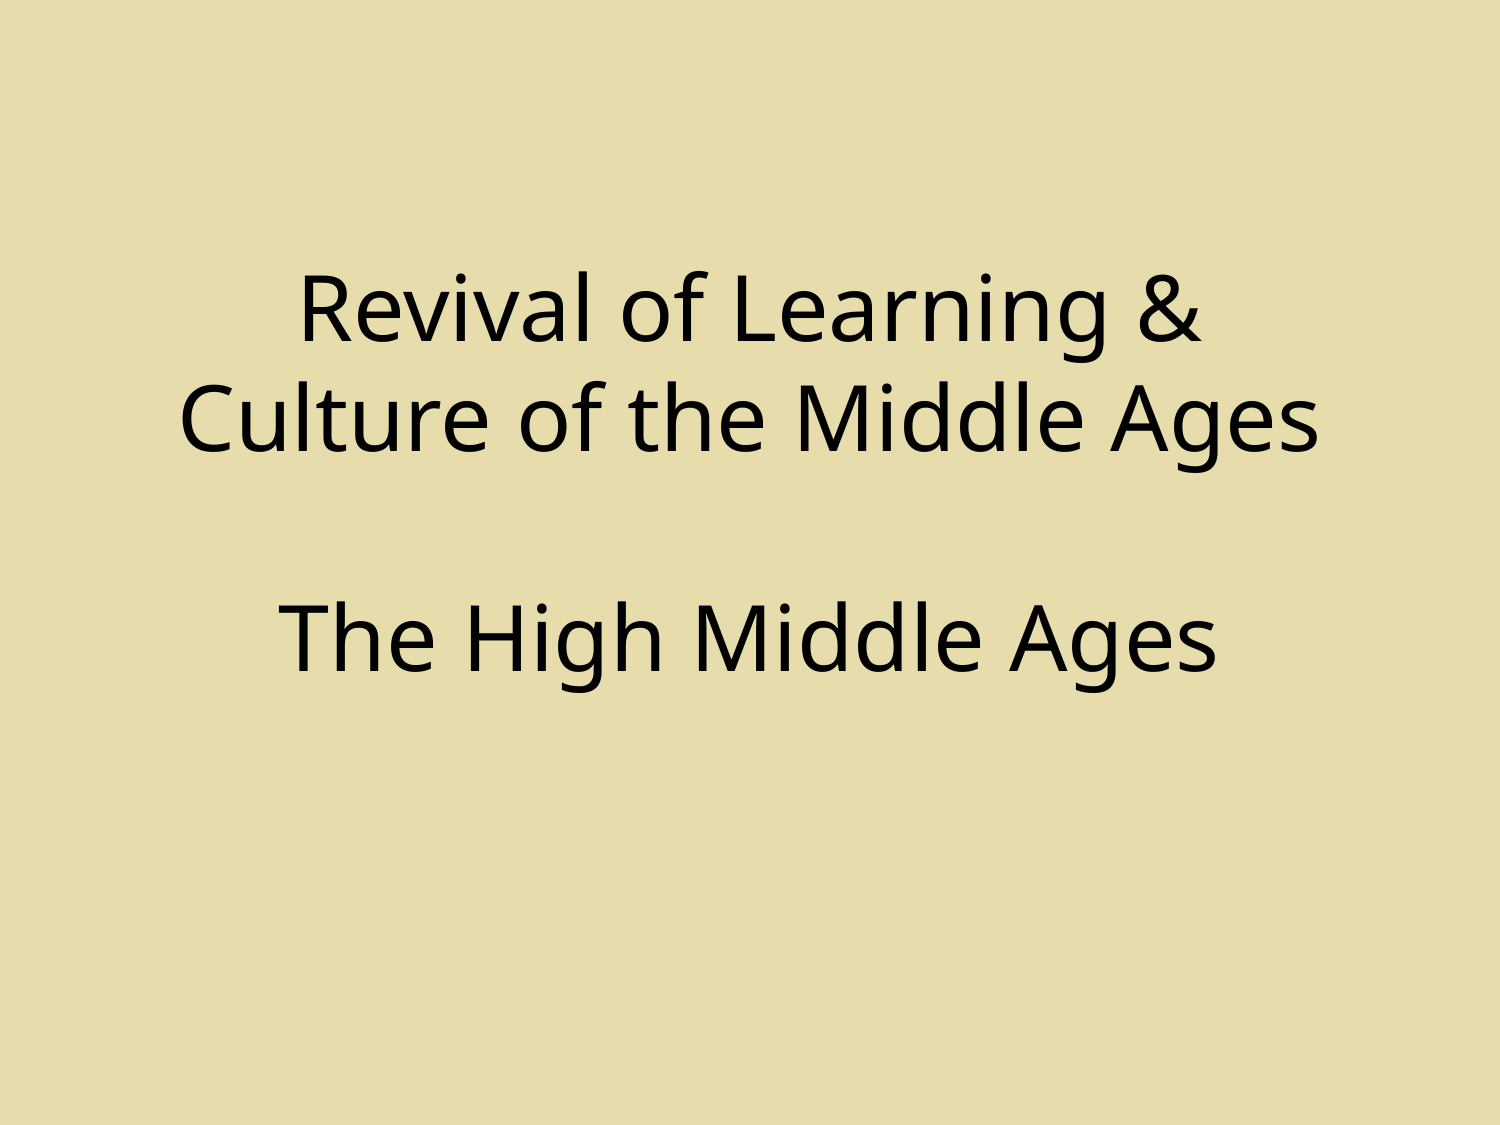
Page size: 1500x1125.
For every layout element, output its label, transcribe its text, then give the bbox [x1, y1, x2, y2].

title Revival of Learning & Culture of the Middle Ages The High Middle Ages [112, 349, 1388, 591]
